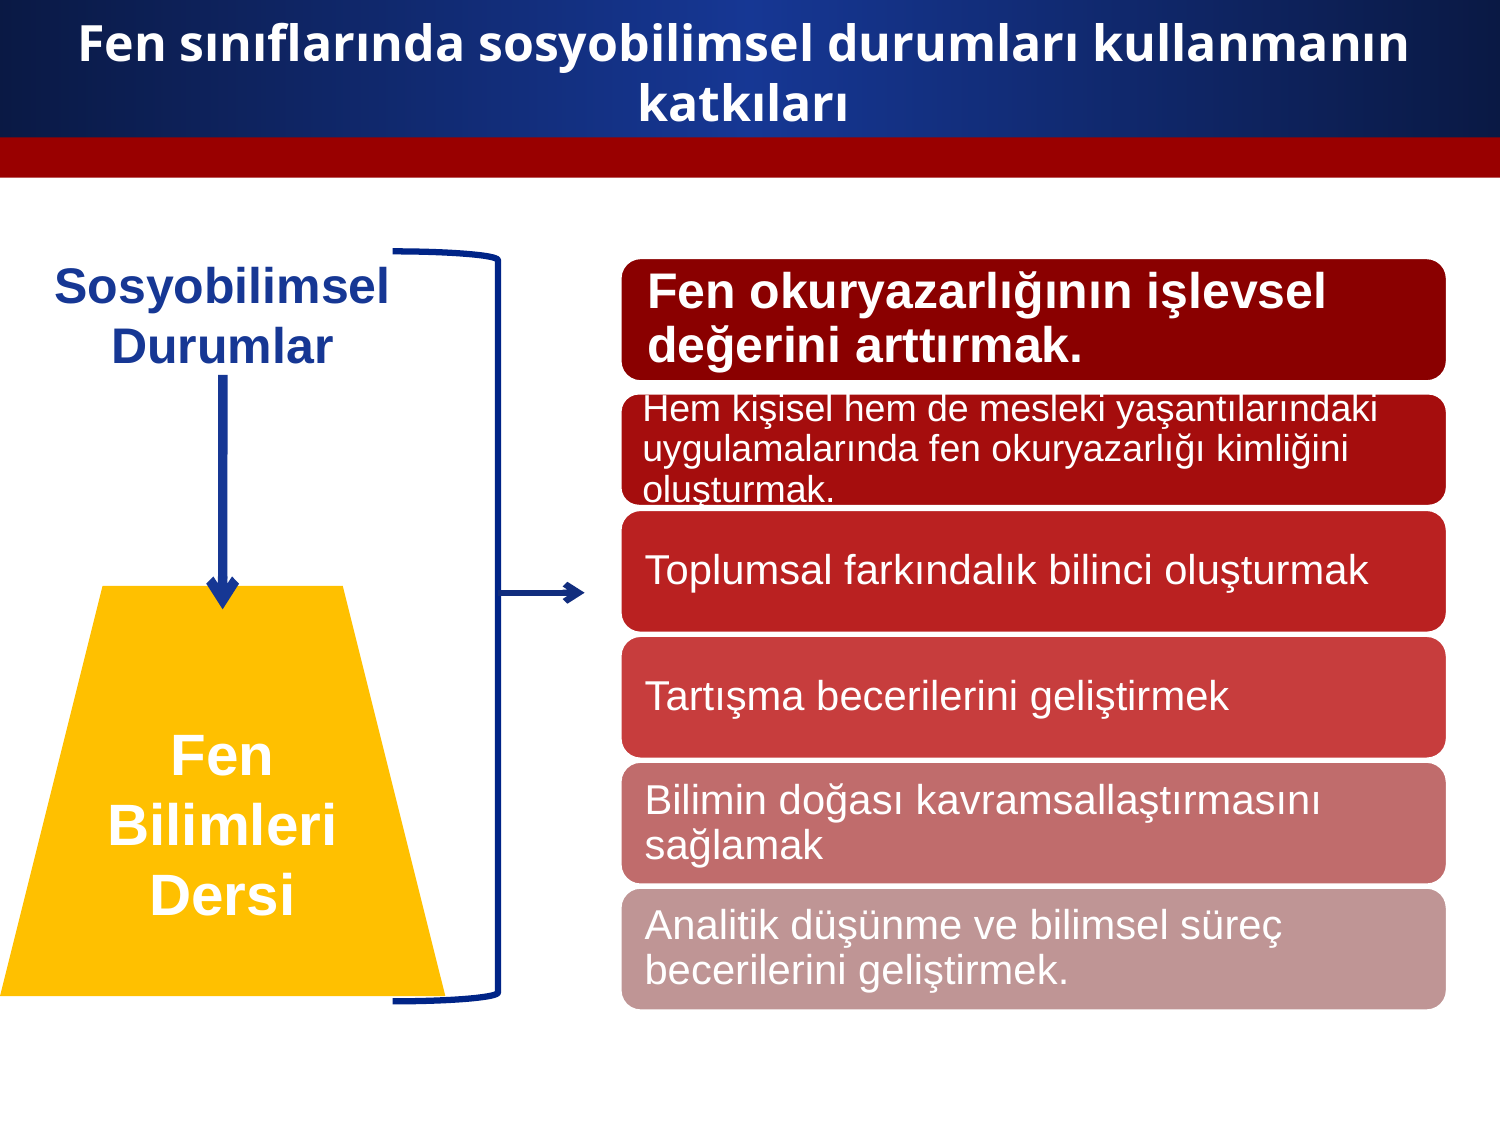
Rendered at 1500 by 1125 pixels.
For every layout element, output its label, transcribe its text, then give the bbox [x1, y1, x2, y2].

title Fen sınıflarında sosyobilimsel durumları kullanmanın katkıları [49, 24, 1438, 118]
text_box [392, 250, 499, 1003]
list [619, 257, 1448, 1012]
text_box Fen Bilimleri Dersi [0, 584, 392, 998]
text_box Sosyobilimsel Durumlar [0, 246, 446, 381]
